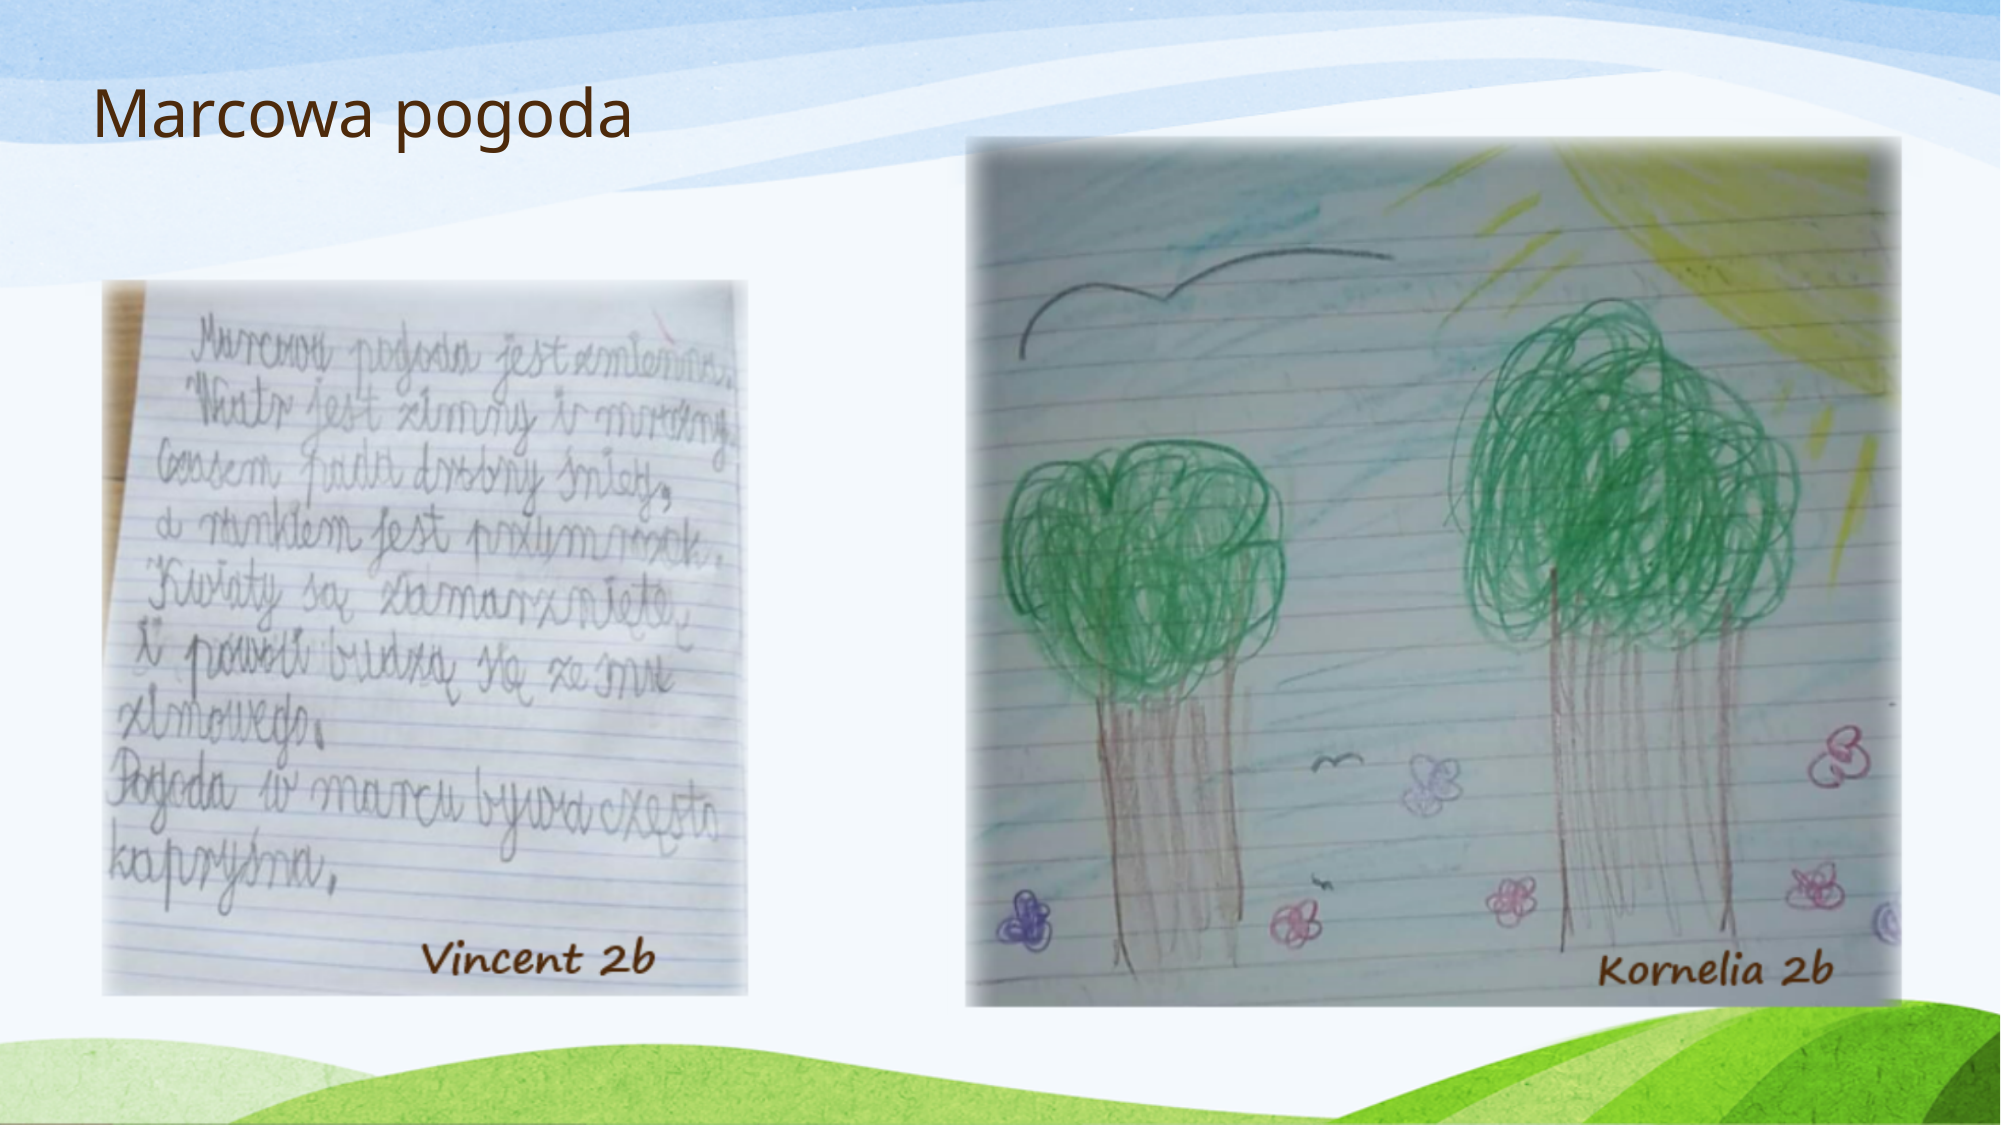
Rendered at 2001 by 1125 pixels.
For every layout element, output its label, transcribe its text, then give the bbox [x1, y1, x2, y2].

title Marcowa pogoda [75, 55, 1726, 160]
picture [0, 0, 2001, 1125]
